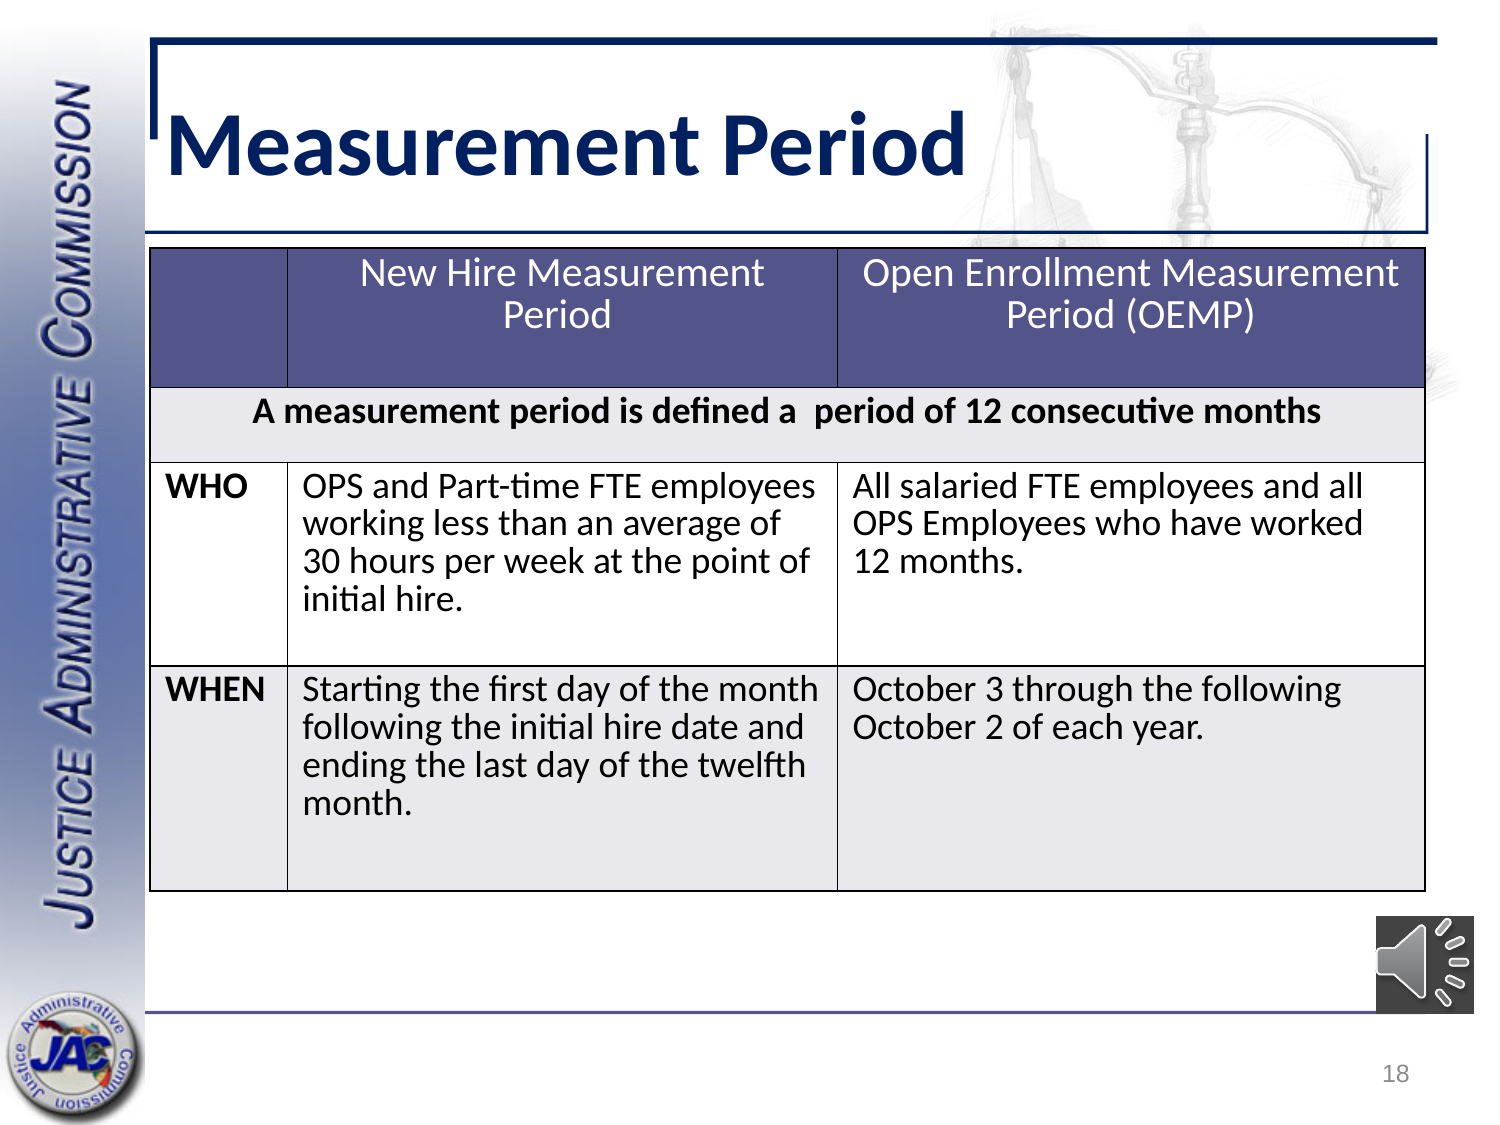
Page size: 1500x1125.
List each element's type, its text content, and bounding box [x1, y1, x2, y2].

table_header [151, 249, 287, 387]
title Measurement Period [149, 44, 1426, 233]
table_cell OPS and Part-time FTE employees working less than an average of 30 hours per week at the point of initial hire. [288, 463, 837, 665]
slide_number 18 [1074, 1042, 1425, 1103]
picture [0, 0, 145, 1125]
table_cell October 3 through the following October 2 of each year. [838, 667, 1424, 890]
table_cell A measurement period is defined a period of 12 consecutive months [151, 388, 1424, 462]
table_header New Hire Measurement Period [288, 249, 837, 387]
table_cell WHO [151, 463, 287, 665]
table_header Open Enrollment Measurement Period (OEMP) [838, 249, 1424, 387]
table_cell All salaried FTE employees and all OPS Employees who have worked 12 months. [838, 463, 1424, 665]
picture [1374, 914, 1476, 1016]
picture [912, 0, 1500, 524]
table_cell WHEN [151, 667, 287, 890]
table_cell Starting the first day of the month following the initial hire date and ending the last day of the twelfth month. [288, 667, 837, 890]
